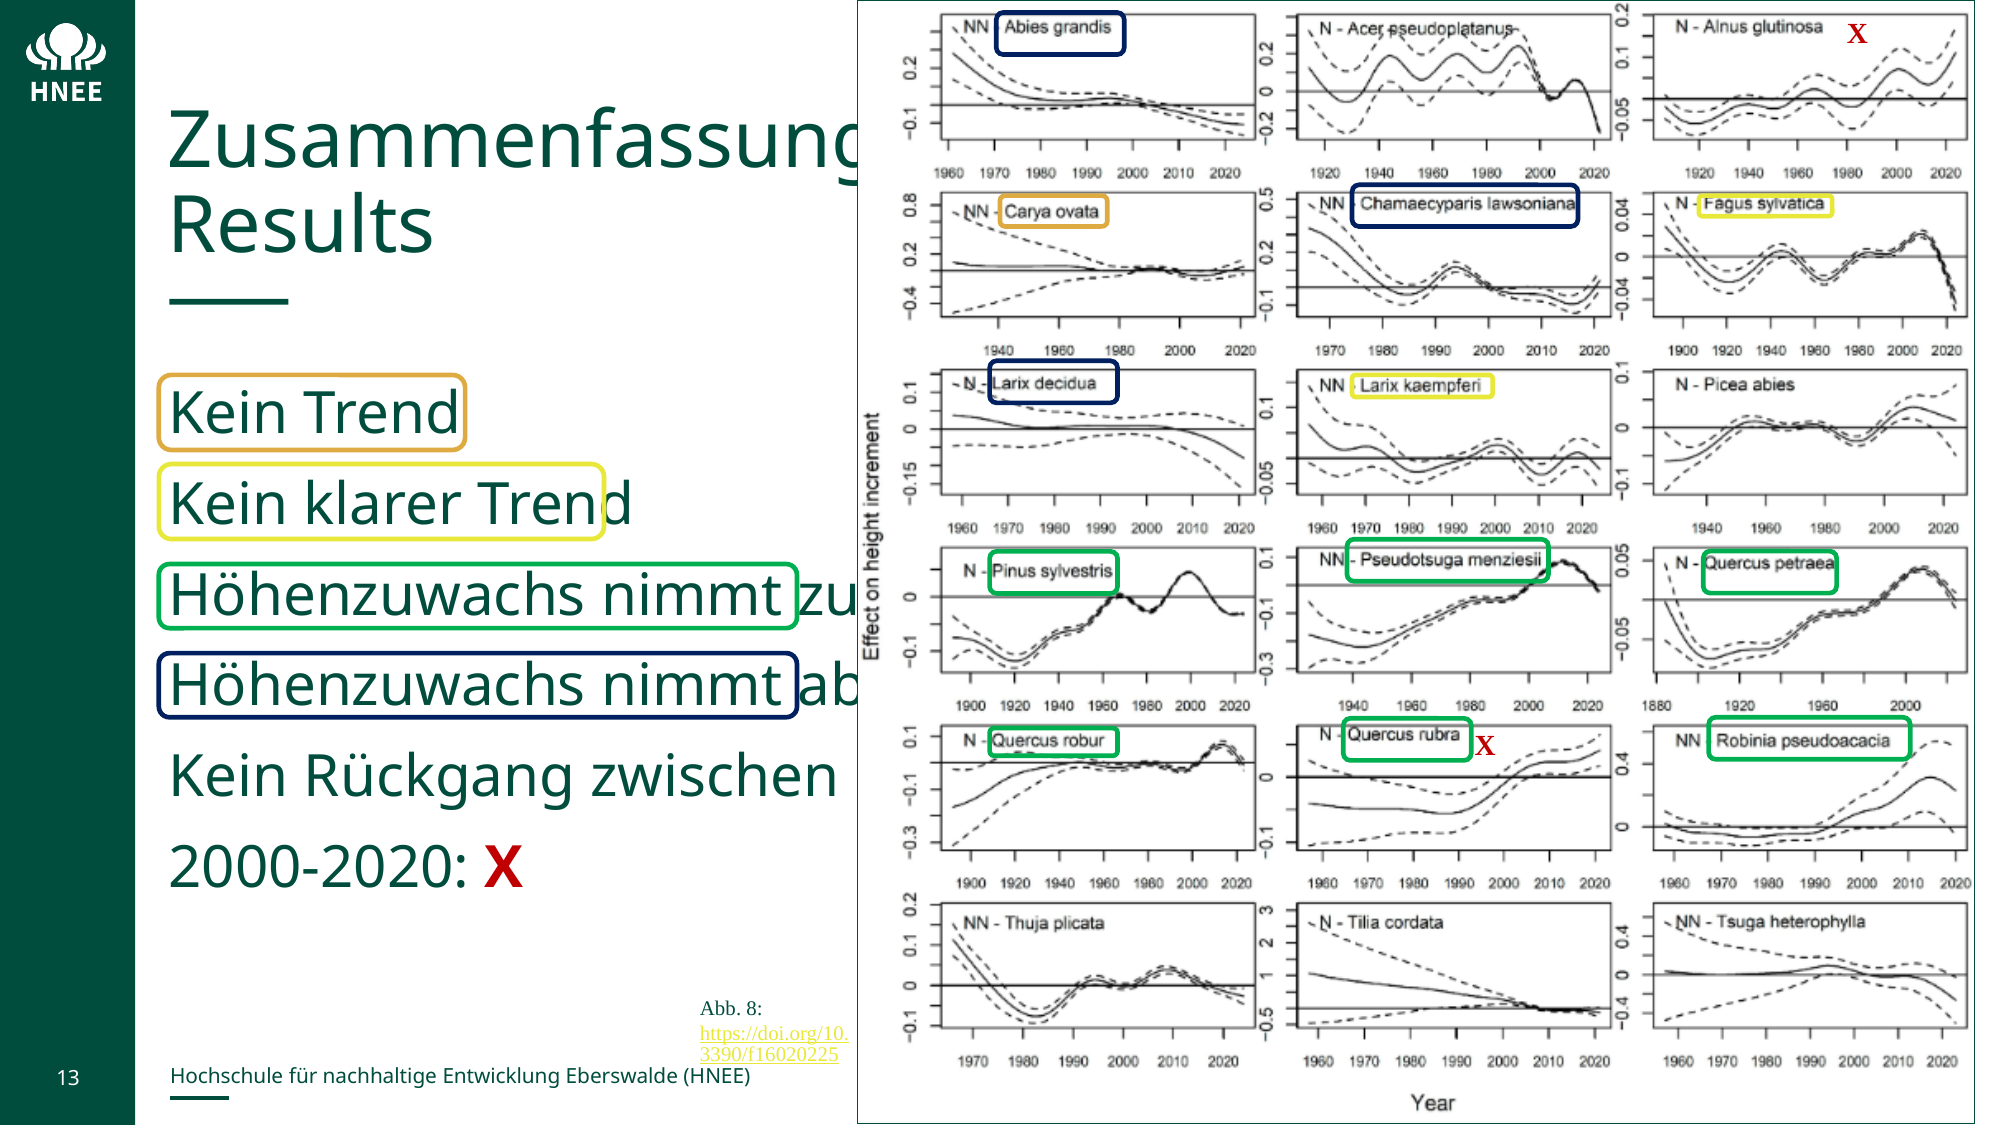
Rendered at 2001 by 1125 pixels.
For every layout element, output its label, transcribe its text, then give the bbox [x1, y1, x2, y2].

text_box [157, 652, 799, 719]
list Kein Trend Kein klarer Trend Höhenzuwachs nimmt zu Höhenzuwachs nimmt ab Kein Rückgang zwischen 2000-2020: X [168, 375, 857, 852]
text_box Abb. 8: https://doi.org/10.3390/f16020225 [685, 987, 857, 1123]
text_box [157, 373, 467, 451]
picture [26, 23, 106, 101]
title Zusammenfassung Results [167, 163, 857, 270]
picture [857, 0, 1975, 1124]
text_box [157, 462, 606, 541]
text_box [157, 563, 799, 630]
